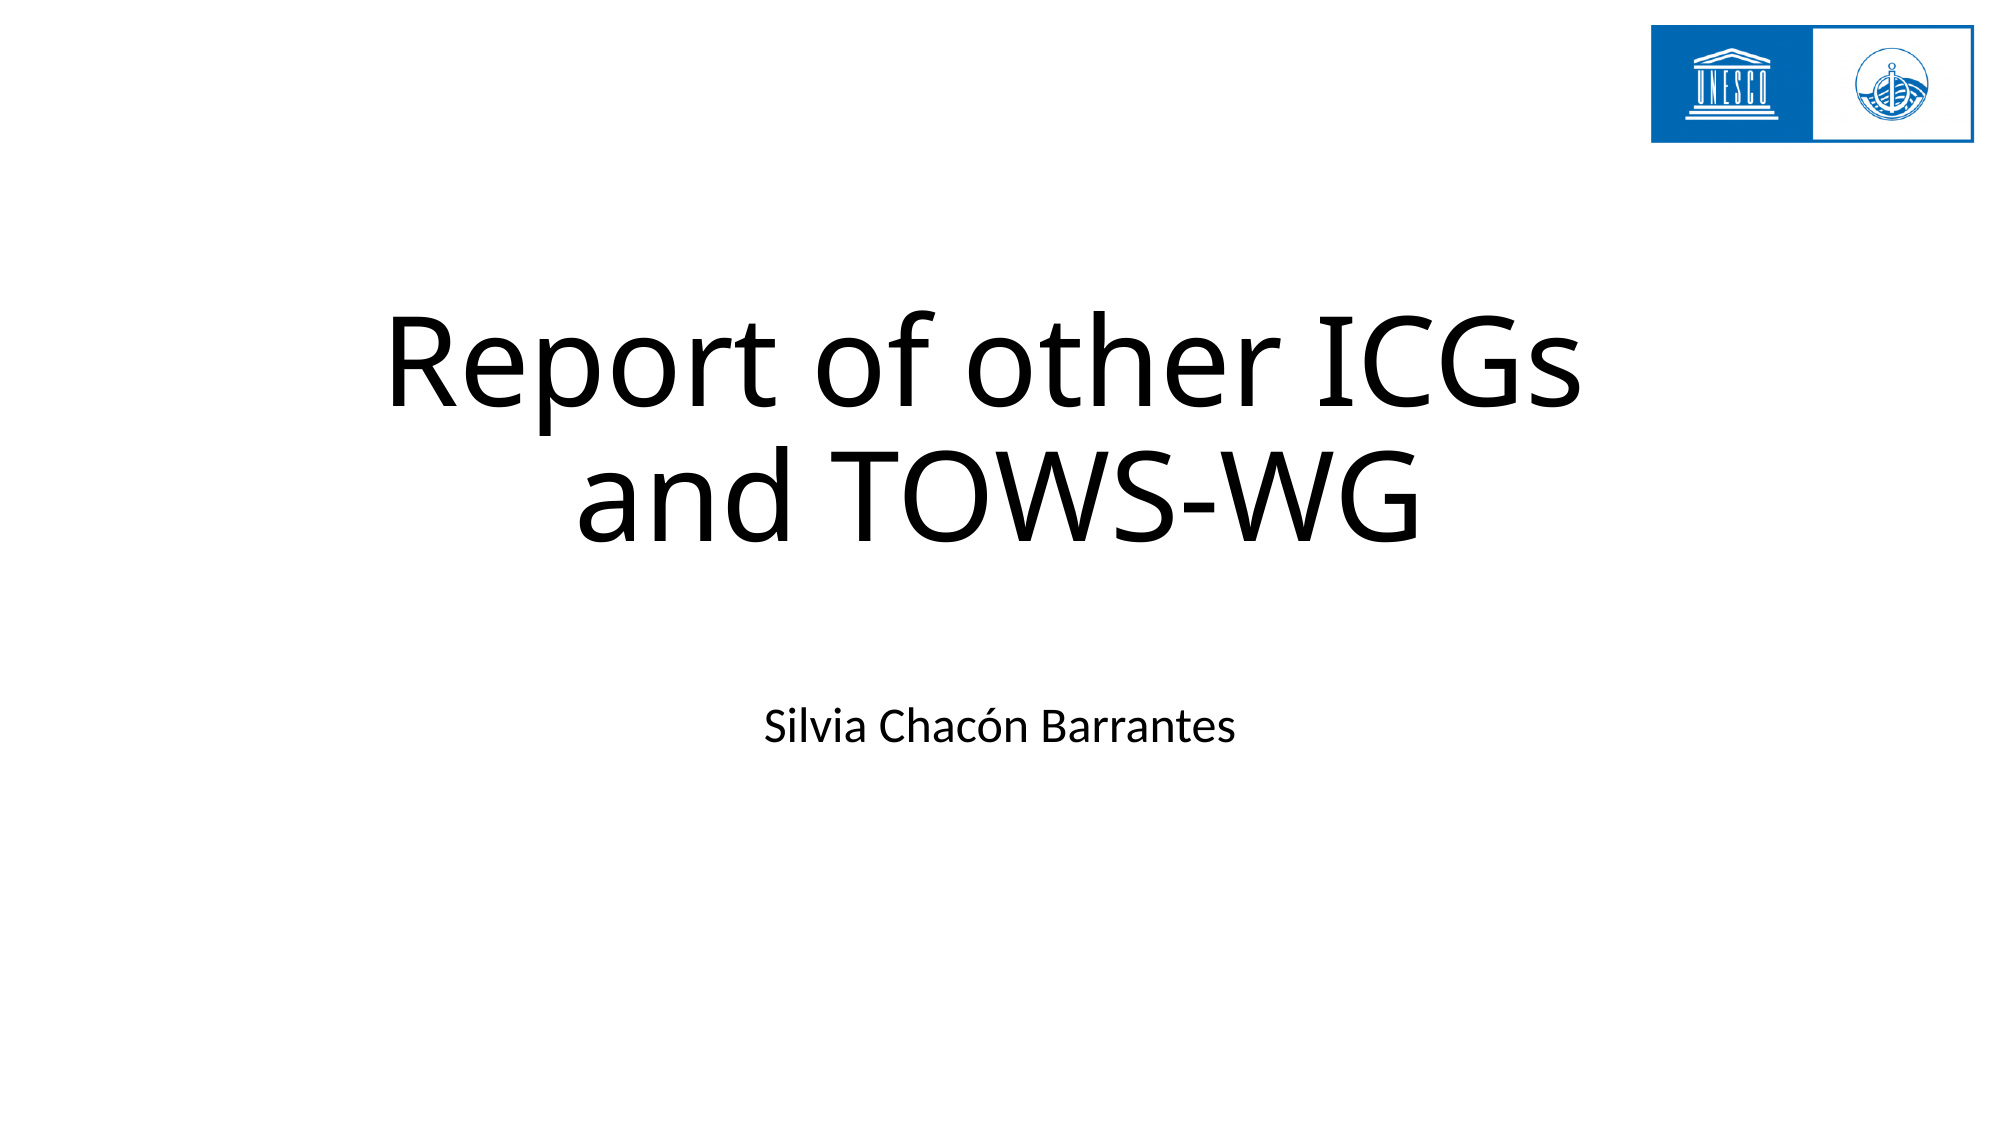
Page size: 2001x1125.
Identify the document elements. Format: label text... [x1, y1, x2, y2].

title Report of other ICGs and TOWS-WG [249, 184, 1750, 576]
subtitle Silvia Chacón Barrantes [249, 590, 1750, 863]
picture [1649, 25, 1979, 150]
